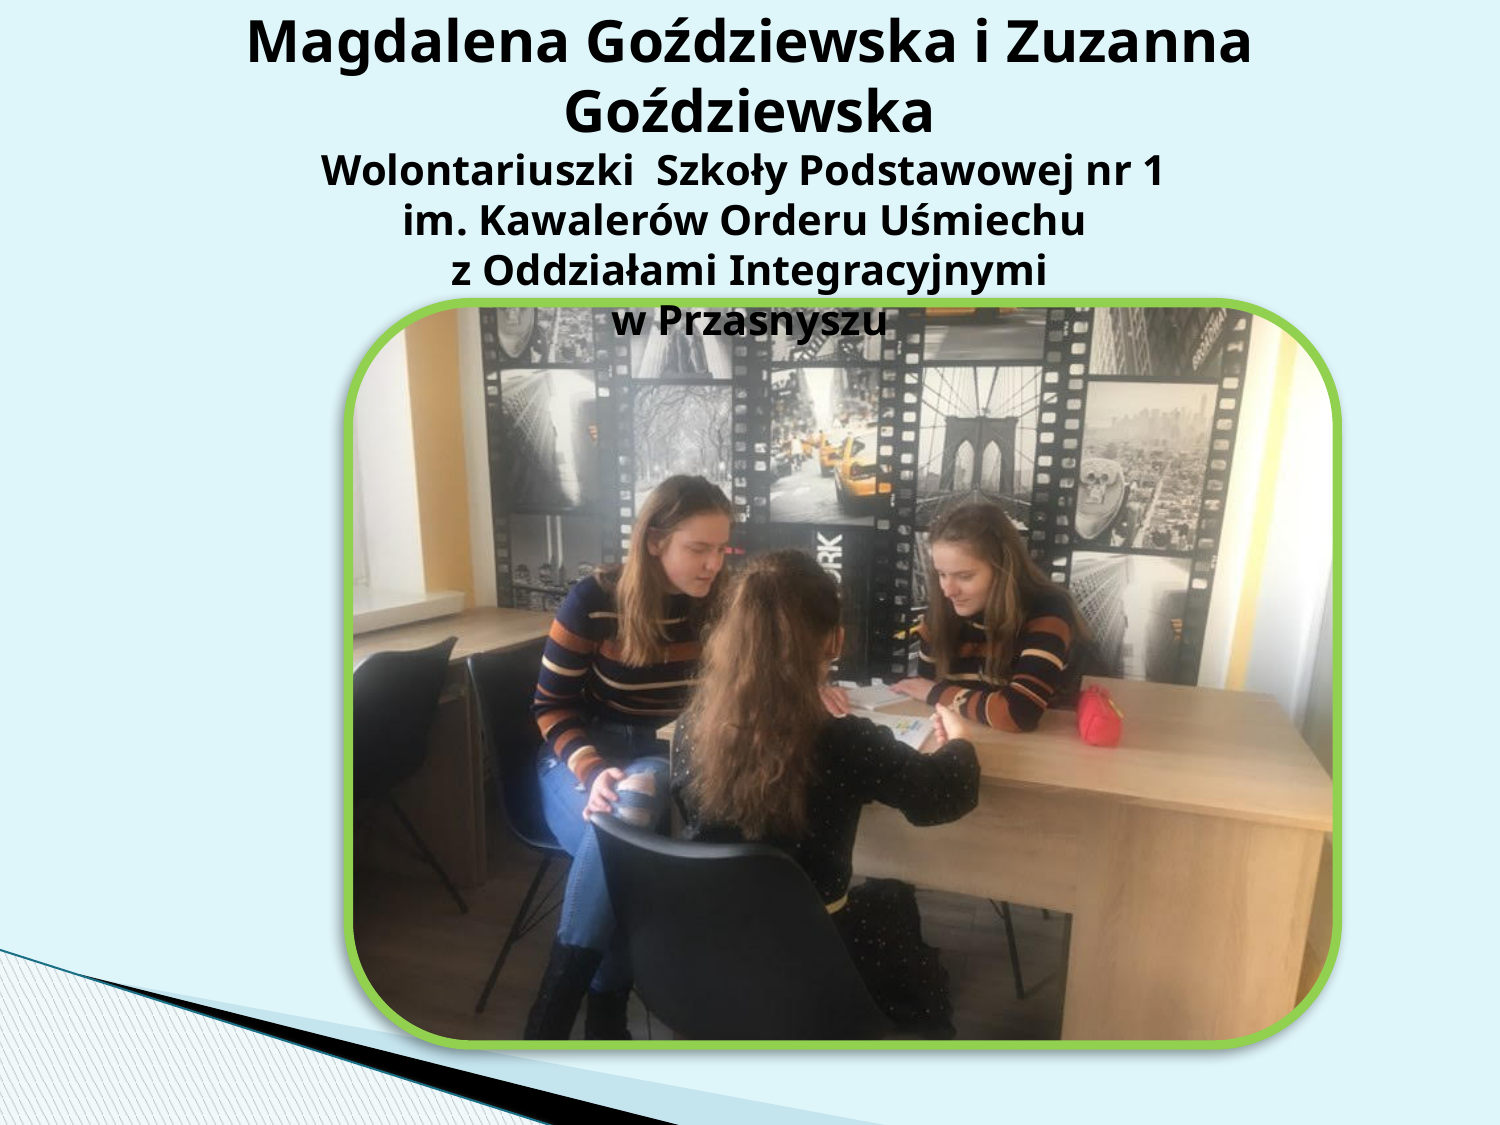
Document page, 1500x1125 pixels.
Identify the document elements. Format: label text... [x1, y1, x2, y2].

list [347, 302, 1338, 1046]
title Magdalena Goździewska i Zuzanna Goździewska Wolontariuszki Szkoły Podstawowej nr 1 im. Kawalerów Orderu Uśmiechu z Oddziałami Integracyjnymi w Przasnyszu [75, 45, 1425, 233]
